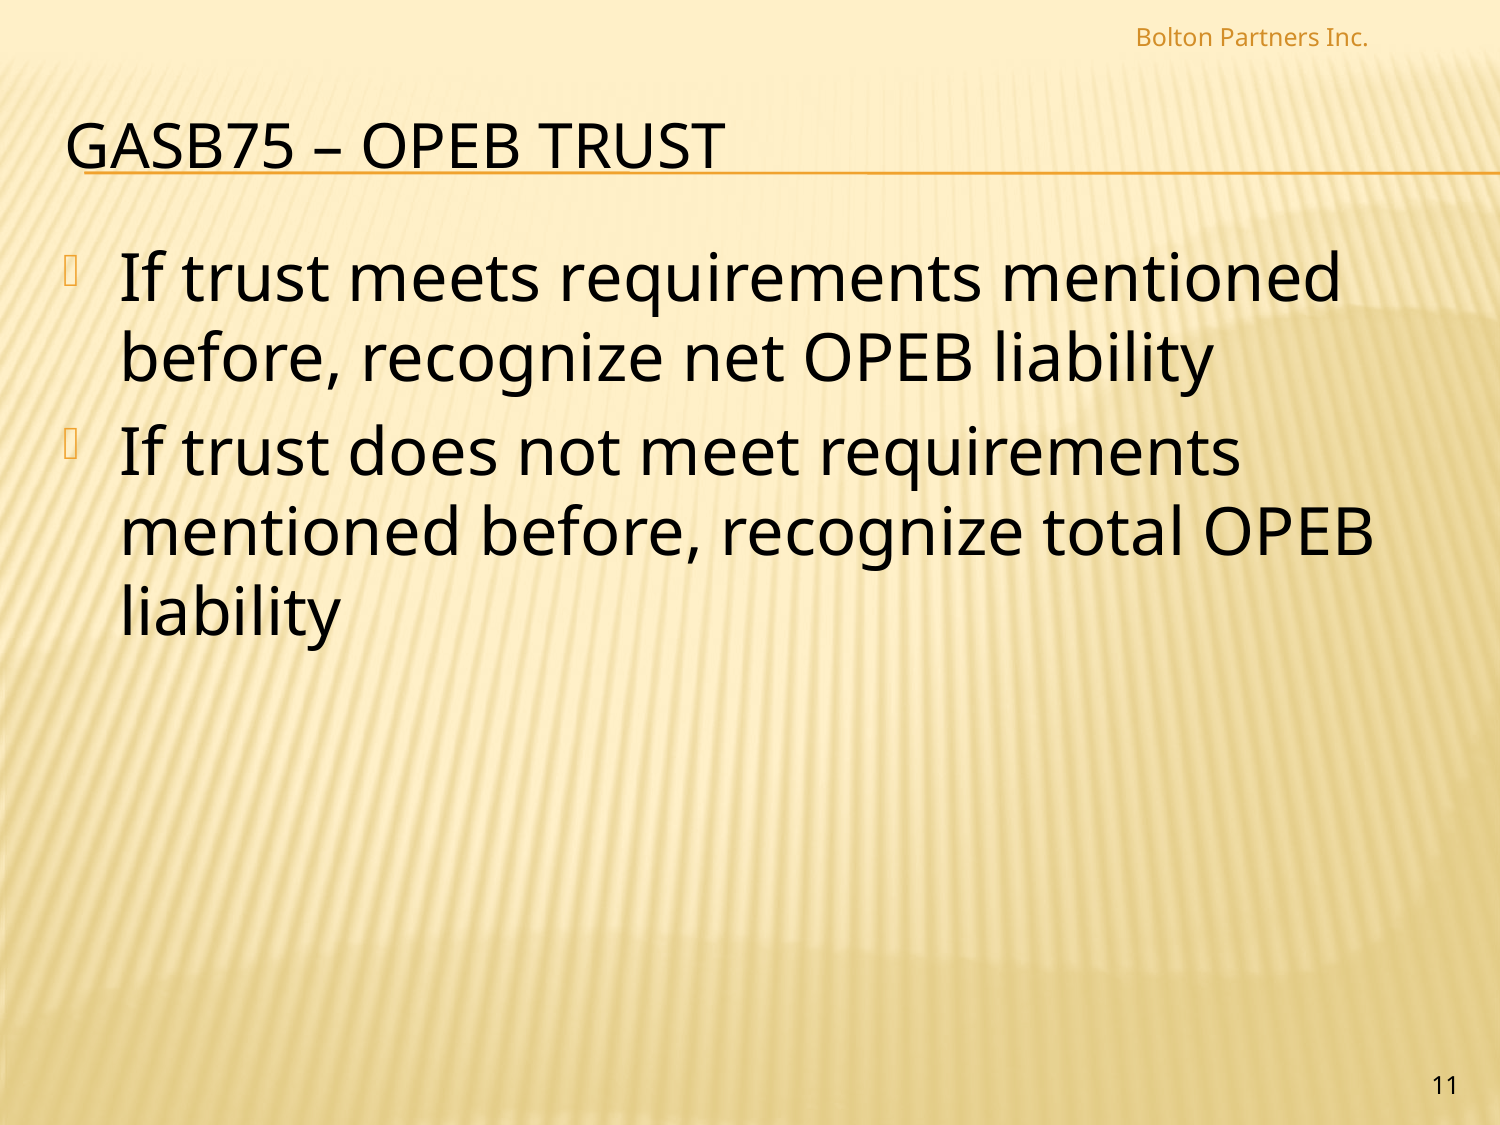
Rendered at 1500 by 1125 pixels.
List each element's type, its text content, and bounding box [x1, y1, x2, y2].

list If trust meets requirements mentioned before, recognize net OPEB liability If trust does not meet requirements mentioned before, recognize total OPEB liability [48, 227, 1474, 970]
title GASB75 – OPEB Trust [50, 75, 1475, 213]
slide_number 11 [1350, 1061, 1475, 1103]
footer Bolton Partners Inc. [909, 14, 1385, 62]
